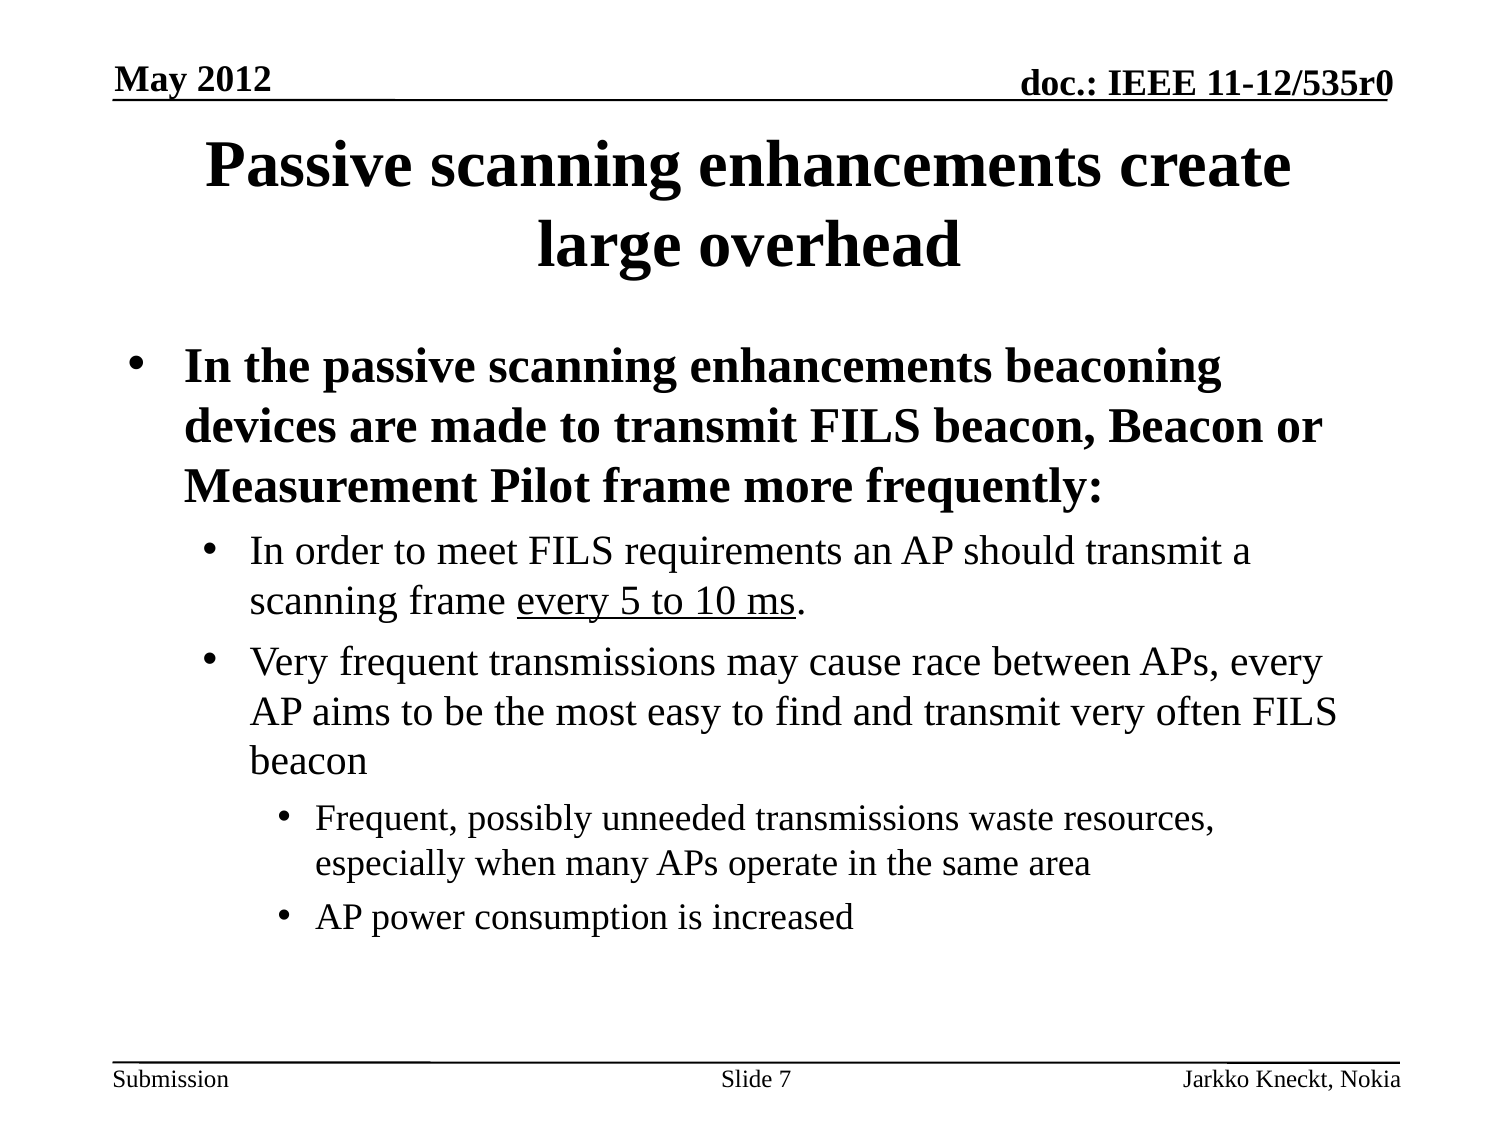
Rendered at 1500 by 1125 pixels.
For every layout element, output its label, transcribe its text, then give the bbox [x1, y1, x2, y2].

title Passive scanning enhancements create large overhead [112, 112, 1388, 288]
list In the passive scanning enhancements beaconing devices are made to transmit FILS beacon, Beacon or Measurement Pilot frame more frequently: In order to meet FILS requirements an AP should transmit a scanning frame every 5 to 10 ms. Very frequent transmissions may cause race between APs, every AP aims to be the most easy to find and transmit very often FILS beacon Frequent, possibly unneeded transmissions waste resources, especially when many APs operate in the same area AP power consumption is increased [112, 324, 1388, 1000]
footer Jarkko Kneckt, Nokia [878, 1061, 1402, 1093]
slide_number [114, 54, 423, 100]
slide_number Slide 7 [712, 1061, 800, 1123]
